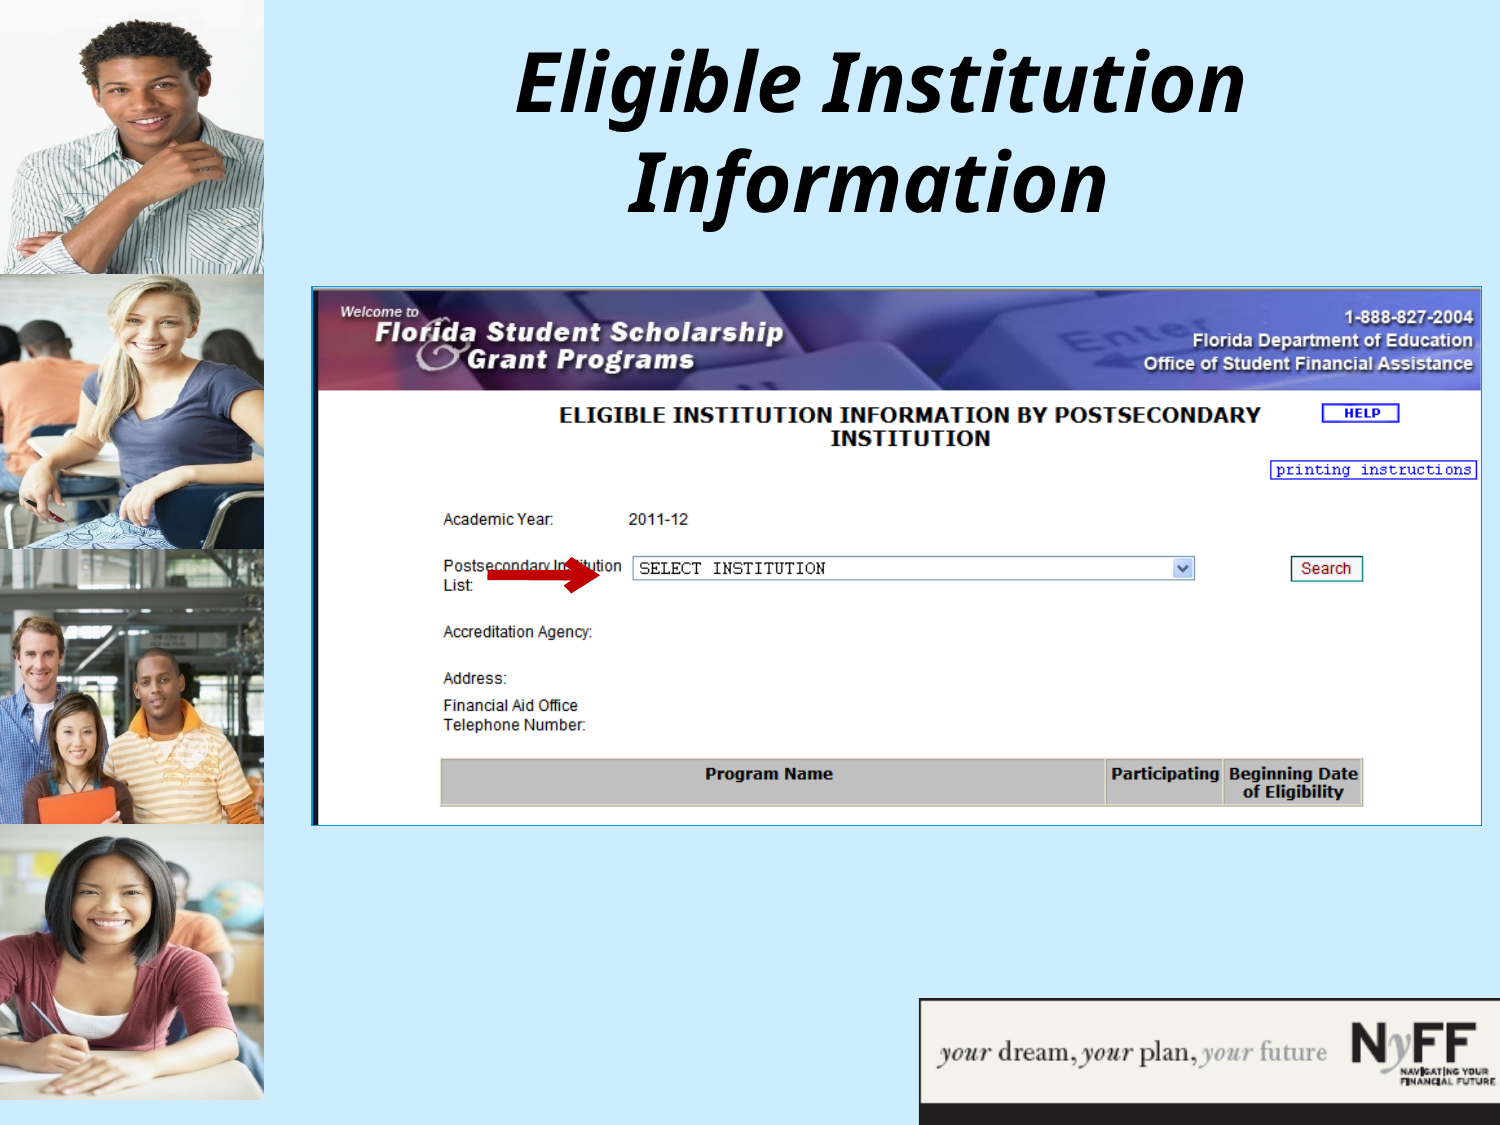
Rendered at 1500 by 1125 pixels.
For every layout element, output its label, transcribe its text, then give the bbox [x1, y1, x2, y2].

picture [314, 288, 1480, 824]
picture [918, 998, 1500, 1125]
title Eligible Institution Information [299, 44, 1463, 213]
picture [0, 0, 265, 1100]
